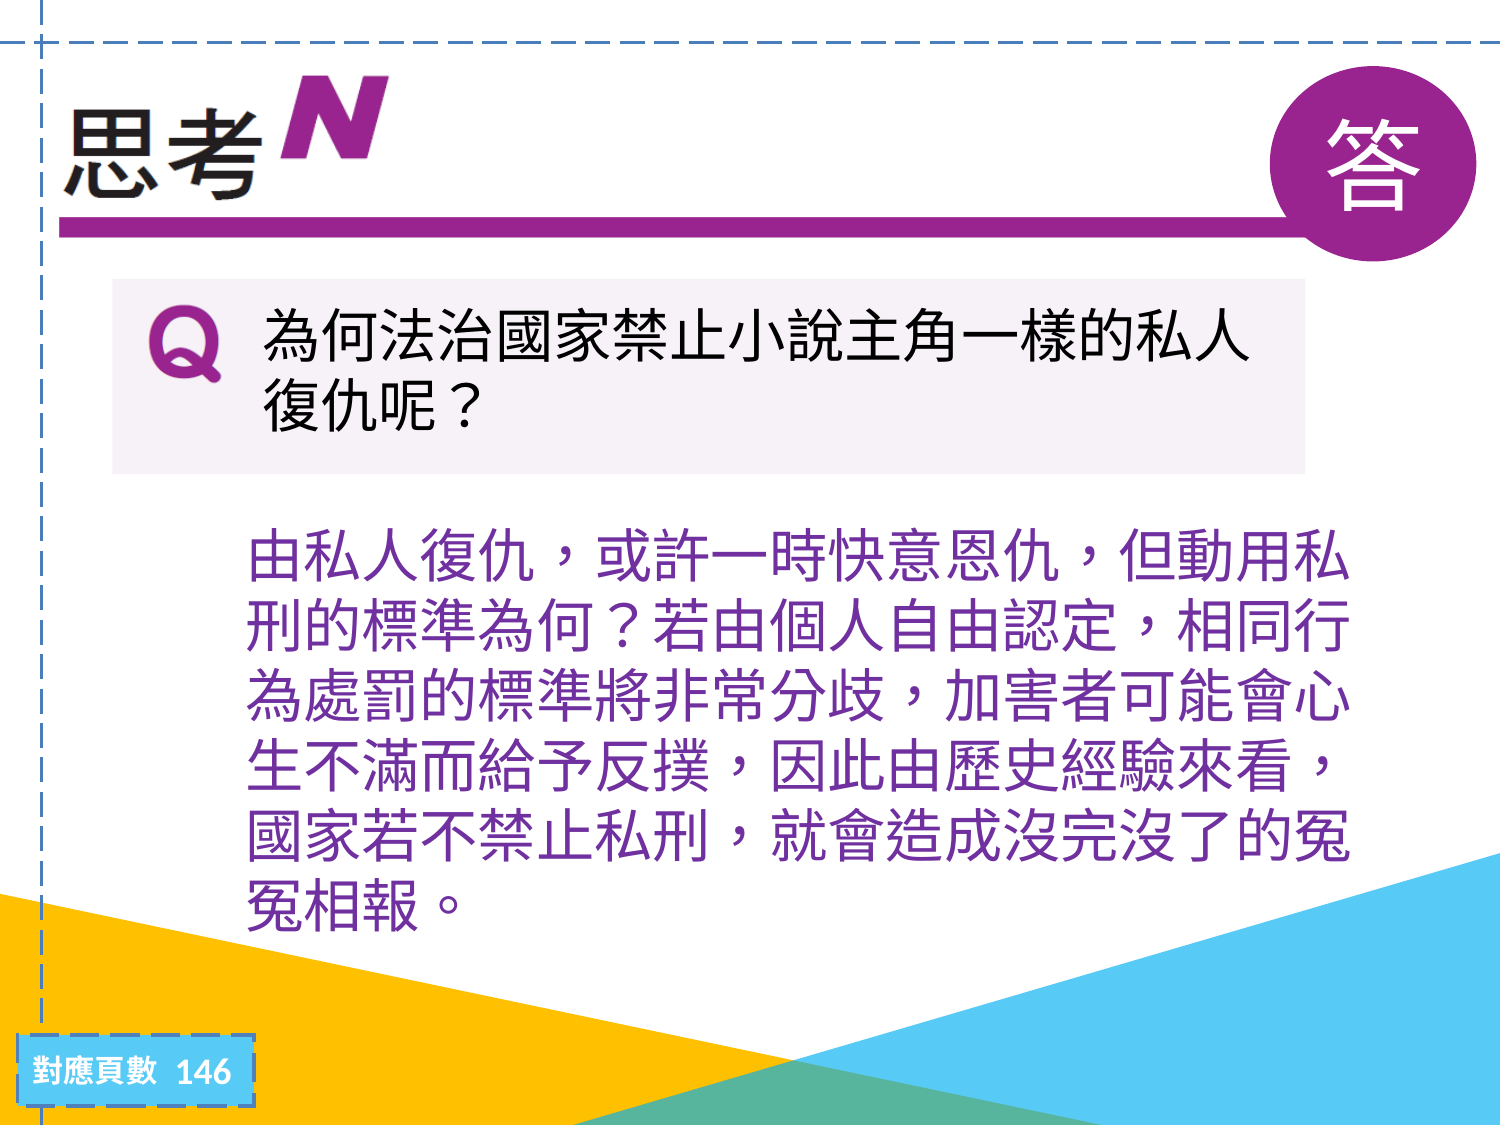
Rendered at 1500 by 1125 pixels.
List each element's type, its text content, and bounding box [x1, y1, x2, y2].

picture [53, 54, 1425, 260]
picture [1405, 252, 1425, 260]
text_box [111, 278, 1306, 475]
text_box 答 [1267, 63, 1479, 264]
text_box 146 [159, 1039, 247, 1100]
text_box 由私人復仇，或許一時快意恩仇，但動用私刑的標準為何？若由個人自由認定，相同行為處罰的標準將非常分歧，加害者可能會心生不滿而給予反撲，因此由歷史經驗來看，國家若不禁止私刑，就會造成沒完沒了的冤冤相報。 [230, 512, 1368, 947]
